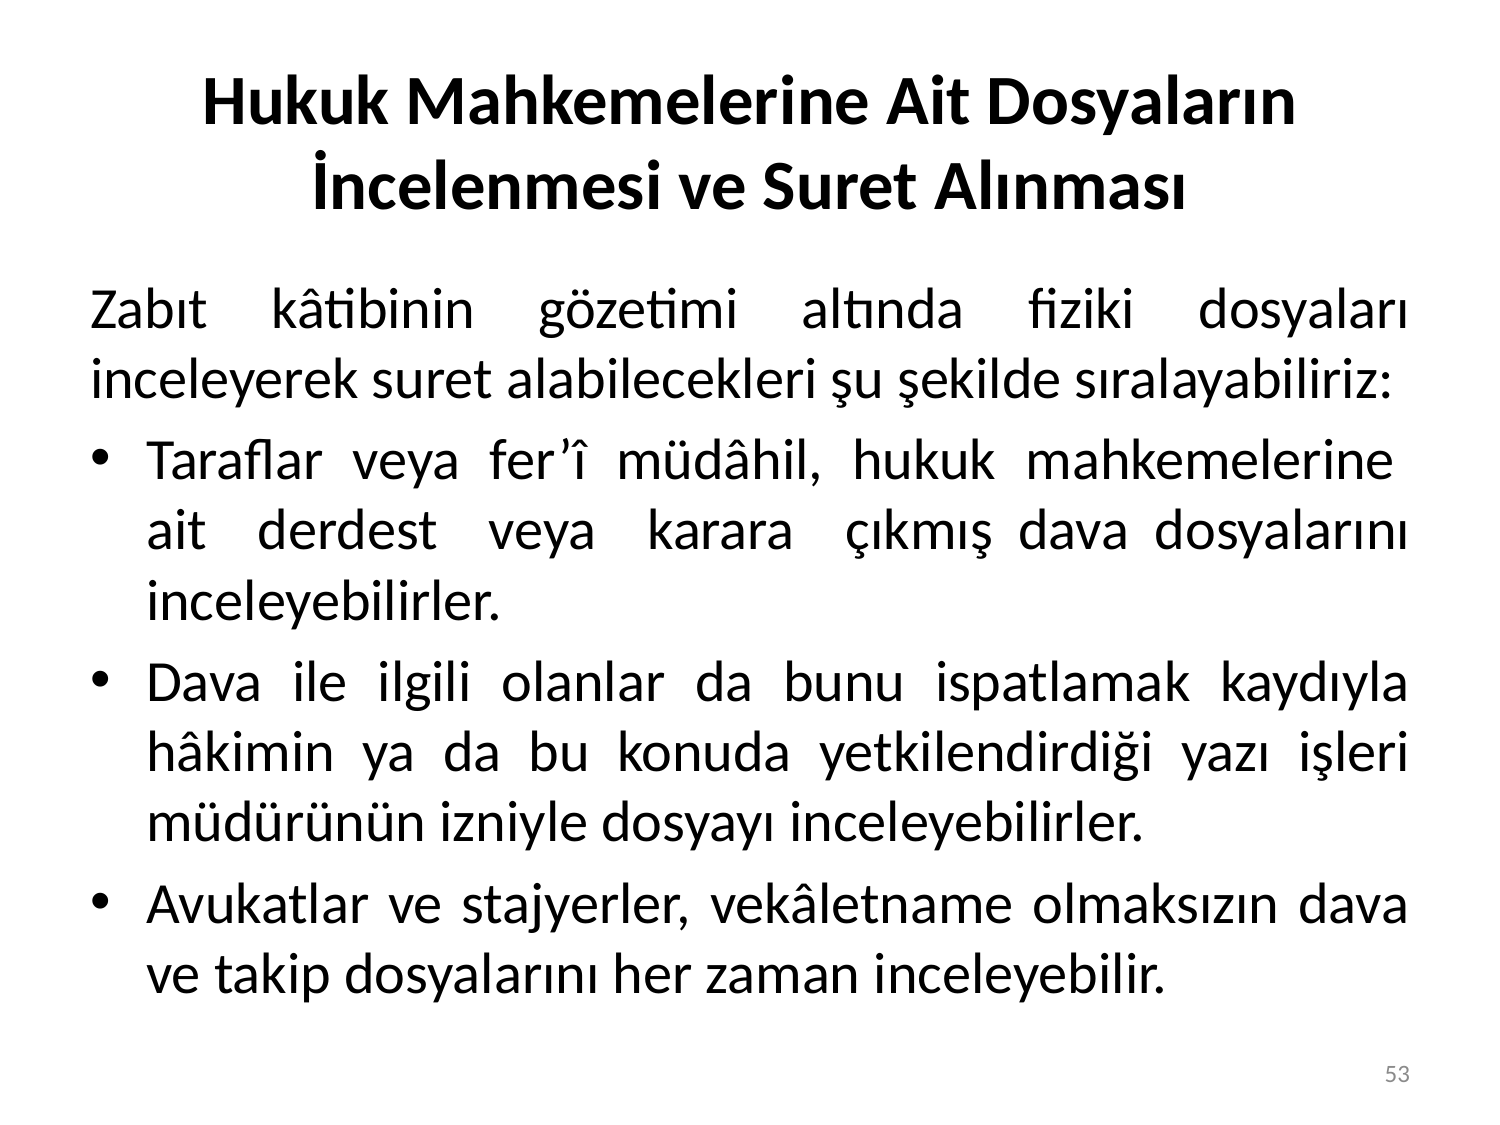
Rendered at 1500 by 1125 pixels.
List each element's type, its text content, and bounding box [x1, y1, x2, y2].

slide_number 53 [1074, 1042, 1425, 1103]
list Zabıt kâtibinin gözetimi altında fiziki dosyaları inceleyerek suret alabilecekleri şu şekilde sıralayabiliriz: Taraflar veya fer’î müdâhil, hukuk mahkemelerine ait derdest veya karara çıkmış dava dosyalarını inceleyebilirler. Dava ile ilgili olanlar da bunu ispatlamak kaydıyla hâkimin ya da bu konuda yetkilendirdiği yazı işleri müdürünün izniyle dosyayı inceleyebilirler. Avukatlar ve stajyerler, vekâletname olmaksızın dava ve takip dosyalarını her zaman inceleyebilir. [75, 262, 1425, 1005]
title Hukuk Mahkemelerine Ait Dosyaların İncelenmesi ve Suret Alınması [75, 45, 1425, 233]
